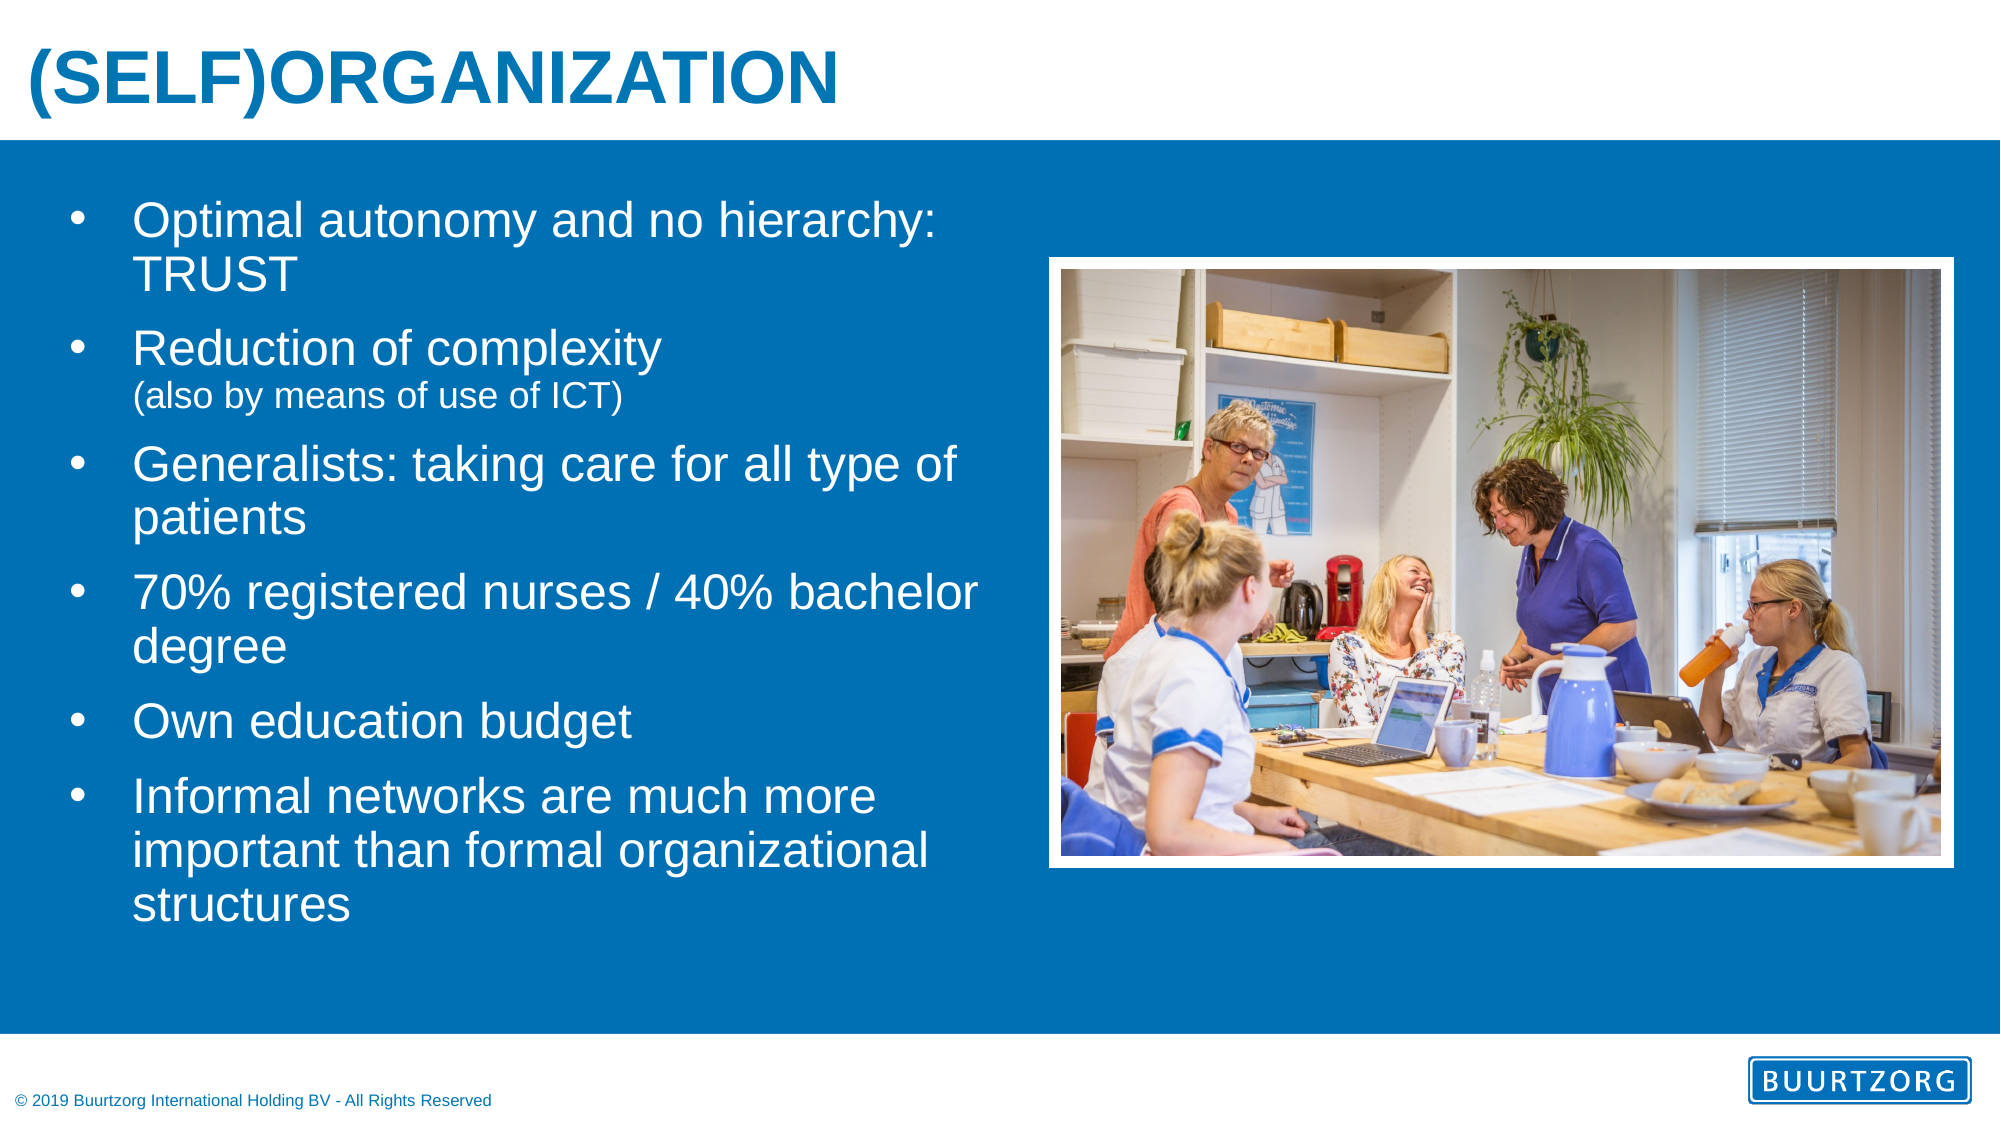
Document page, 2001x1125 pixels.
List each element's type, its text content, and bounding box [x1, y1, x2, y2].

picture [1060, 268, 1942, 856]
list Optimal autonomy and no hierarchy: TRUST Reduction of complexity (also by means of use of ICT) Generalists: taking care for all type of patients 70% registered nurses / 40% bachelor degree Own education budget Informal networks are much more important than formal organizational structures [42, 178, 1029, 1034]
picture [1732, 1038, 1989, 1122]
title (SELF)ORGANIZATION [12, 6, 1989, 141]
